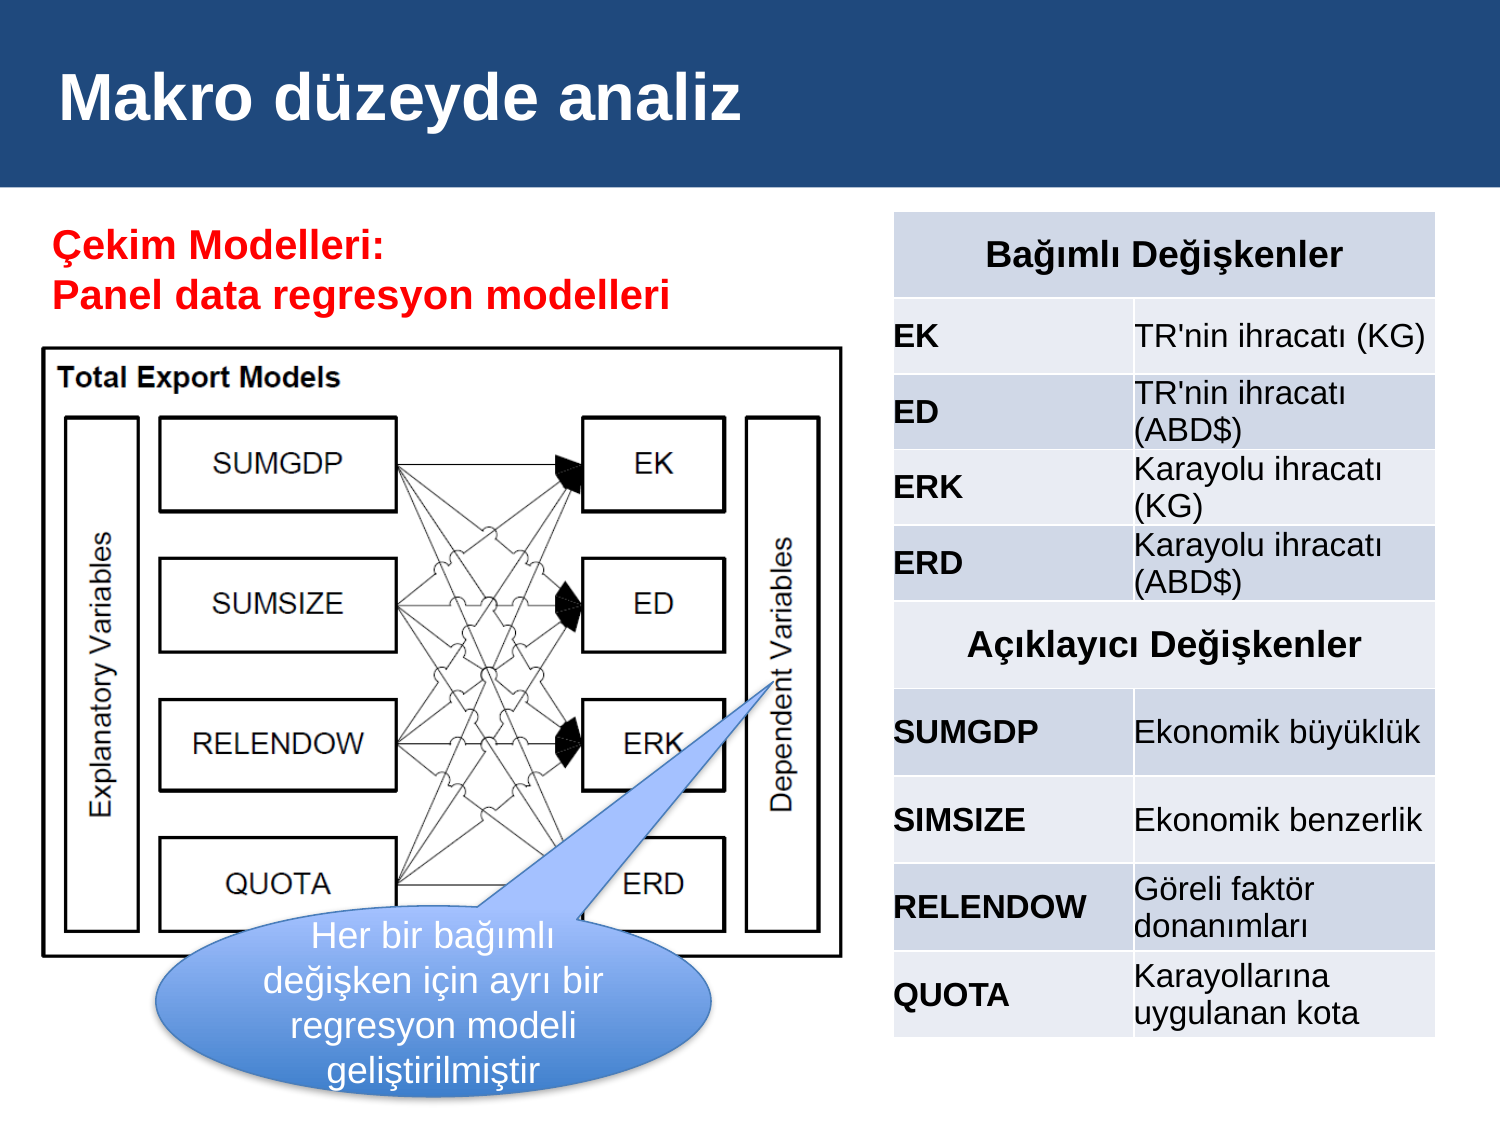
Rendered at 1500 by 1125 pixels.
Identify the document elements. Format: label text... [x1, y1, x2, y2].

text_box Her bir bağımlı değişken için ayrı bir regresyon modeli geliştirilmiştir [155, 981, 712, 1098]
table_cell TR'nin ihracatı (KG) [1135, 299, 1435, 373]
table_cell TR'nin ihracatı (ABD$) [1135, 375, 1435, 449]
table_cell Göreli faktör donanımları [1135, 864, 1435, 950]
table_cell Karayolu ihracatı (ABD$) [1135, 526, 1435, 600]
table_cell RELENDOW [894, 864, 1133, 950]
table_header Bağımlı Değişkenler [894, 212, 1435, 297]
table_cell Karayolu ihracatı (KG) [1135, 450, 1435, 524]
table_cell Açıklayıcı Değişkenler [894, 602, 1435, 688]
table_cell ERK [894, 450, 1133, 524]
table_cell Ekonomik büyüklük [1135, 689, 1435, 775]
title Makro düzeyde analiz [0, 0, 1500, 188]
table_cell EK [894, 299, 1133, 373]
picture [25, 325, 862, 973]
table_cell SIMSIZE [894, 777, 1133, 862]
table_cell SUMGDP [894, 689, 1133, 775]
text_box Çekim Modelleri: Panel data regresyon modelleri [37, 210, 698, 324]
table_cell Karayollarına uygulanan kota [1135, 952, 1435, 1037]
table_cell ED [894, 375, 1133, 449]
table_cell ERD [894, 526, 1133, 600]
table_cell QUOTA [894, 952, 1133, 1037]
table_cell Ekonomik benzerlik [1135, 777, 1435, 862]
